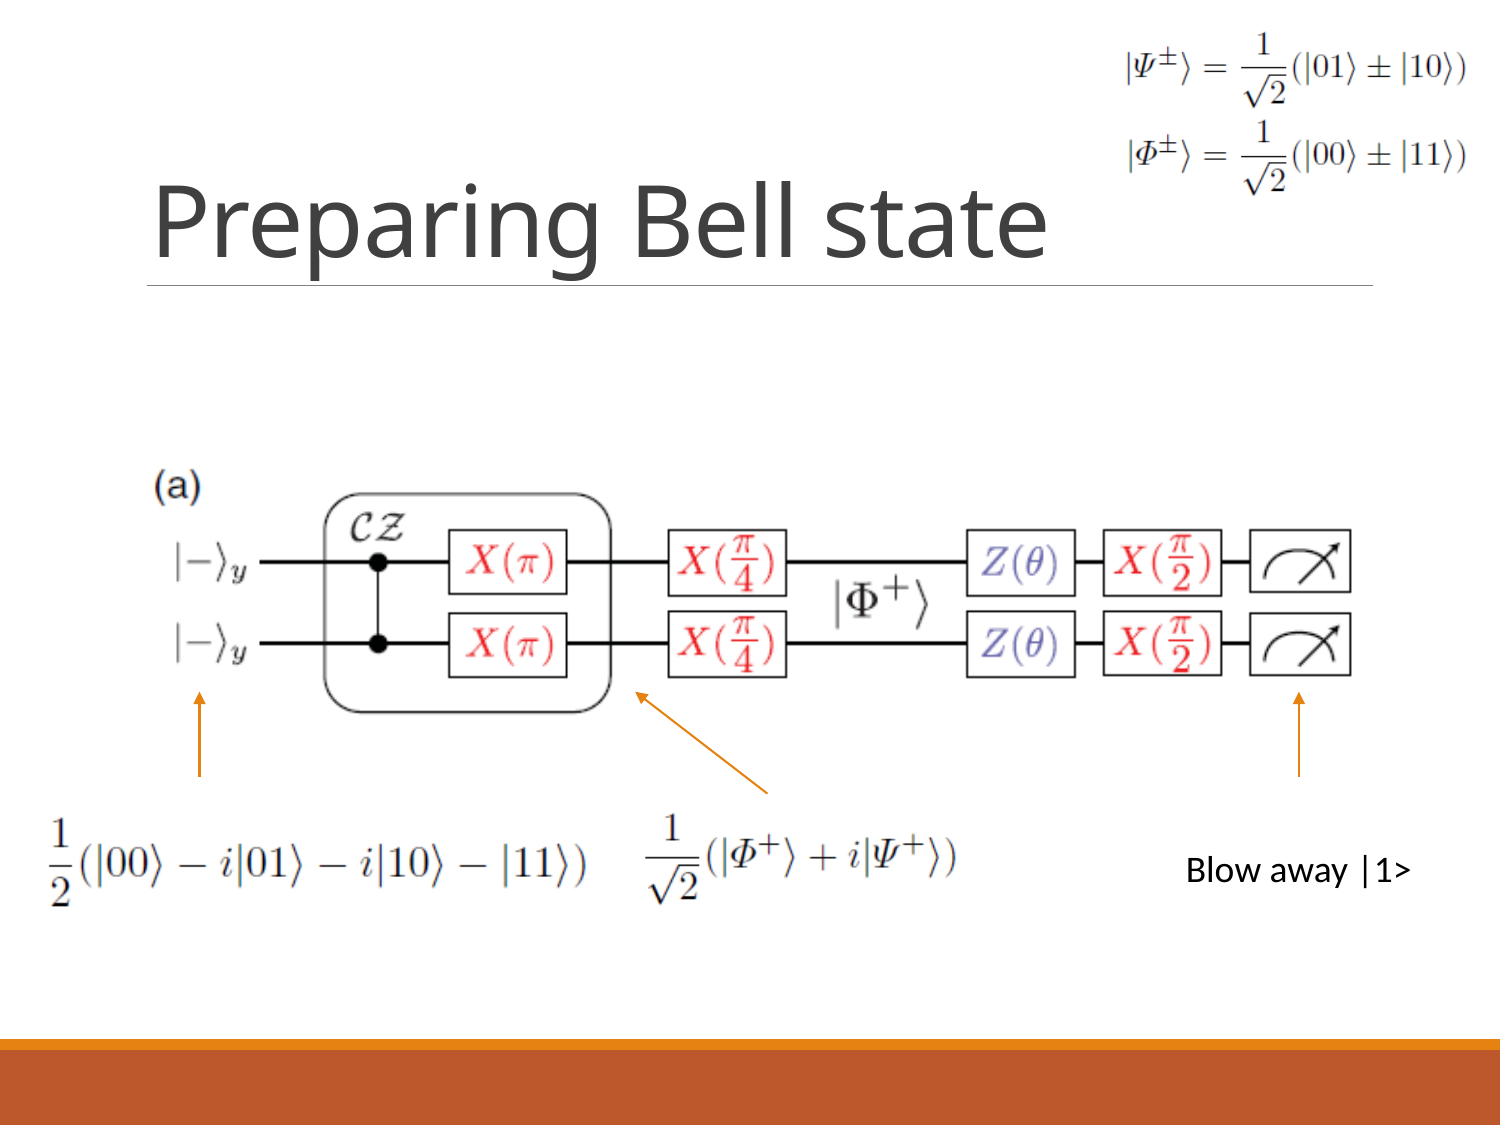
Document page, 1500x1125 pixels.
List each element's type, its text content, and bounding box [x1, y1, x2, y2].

picture [634, 803, 972, 920]
picture [1096, 21, 1482, 206]
picture [41, 803, 603, 920]
title Preparing Bell state [135, 47, 1373, 285]
picture [129, 458, 1371, 725]
text_box Blow away |1> [1171, 837, 1427, 897]
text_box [634, 691, 768, 795]
